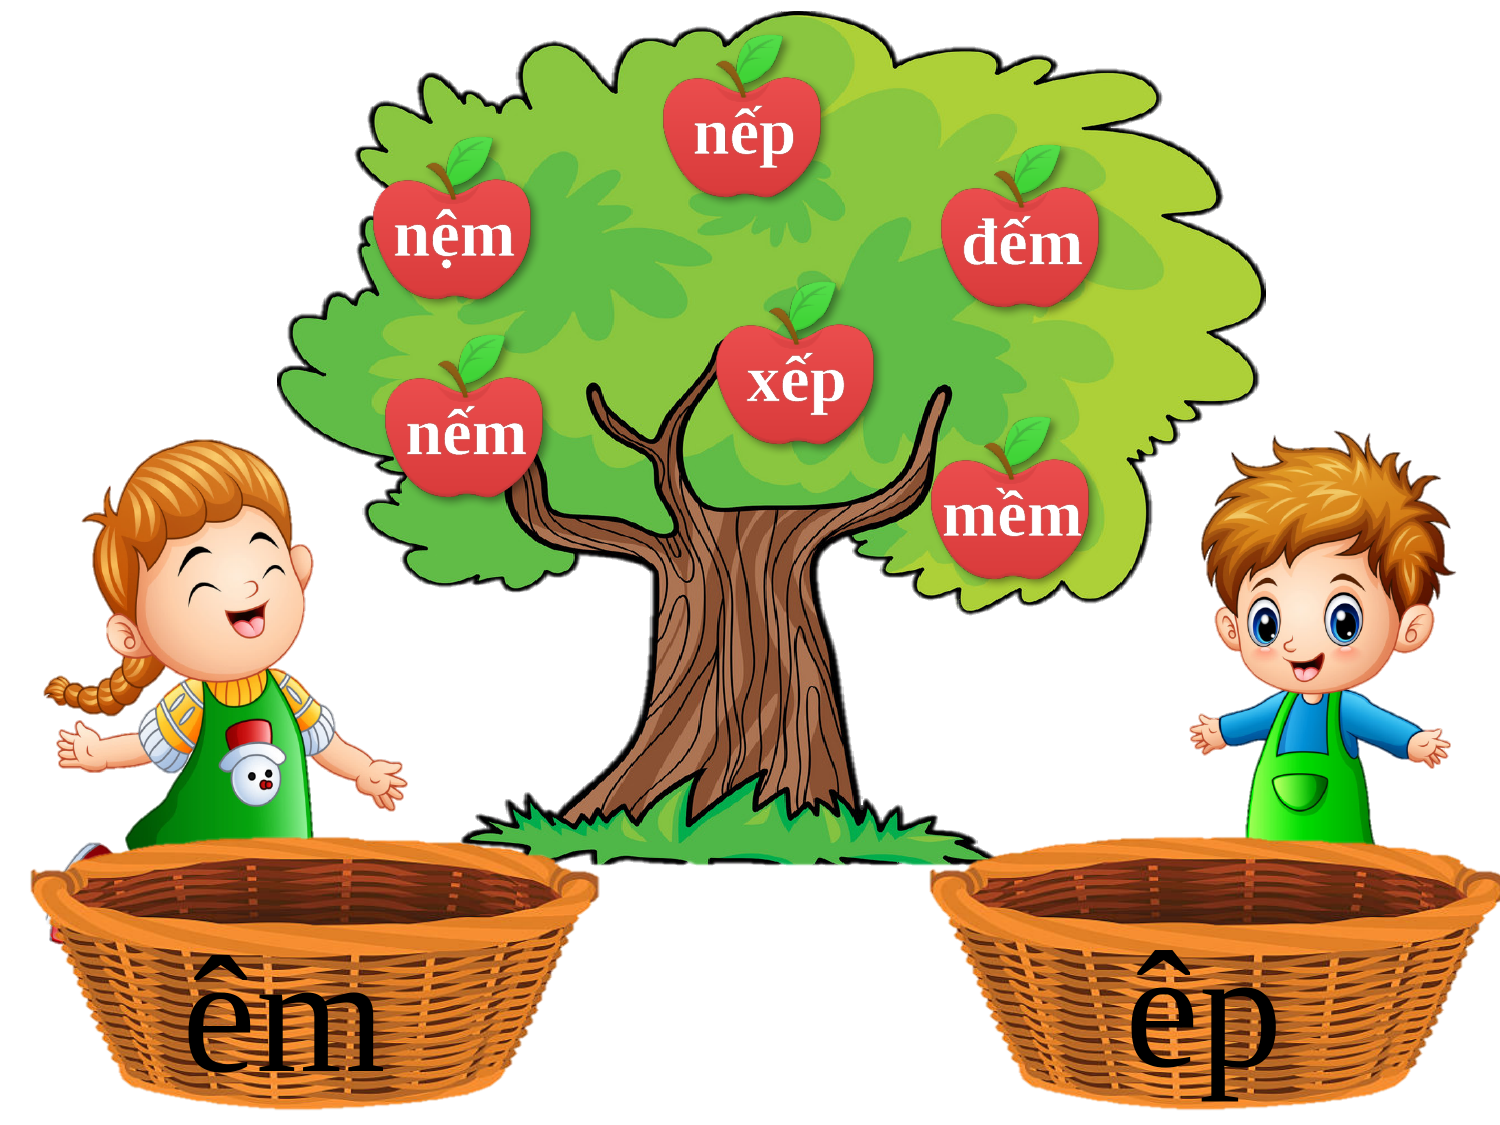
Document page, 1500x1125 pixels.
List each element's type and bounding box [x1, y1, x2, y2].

text_box [648, 33, 841, 198]
text_box [370, 334, 563, 498]
text_box [926, 144, 1119, 308]
text_box [916, 415, 1109, 580]
text_box [358, 135, 551, 300]
text_box [700, 280, 893, 445]
text_box [916, 816, 1500, 1125]
text_box [17, 816, 613, 1125]
picture [26, 11, 1500, 954]
